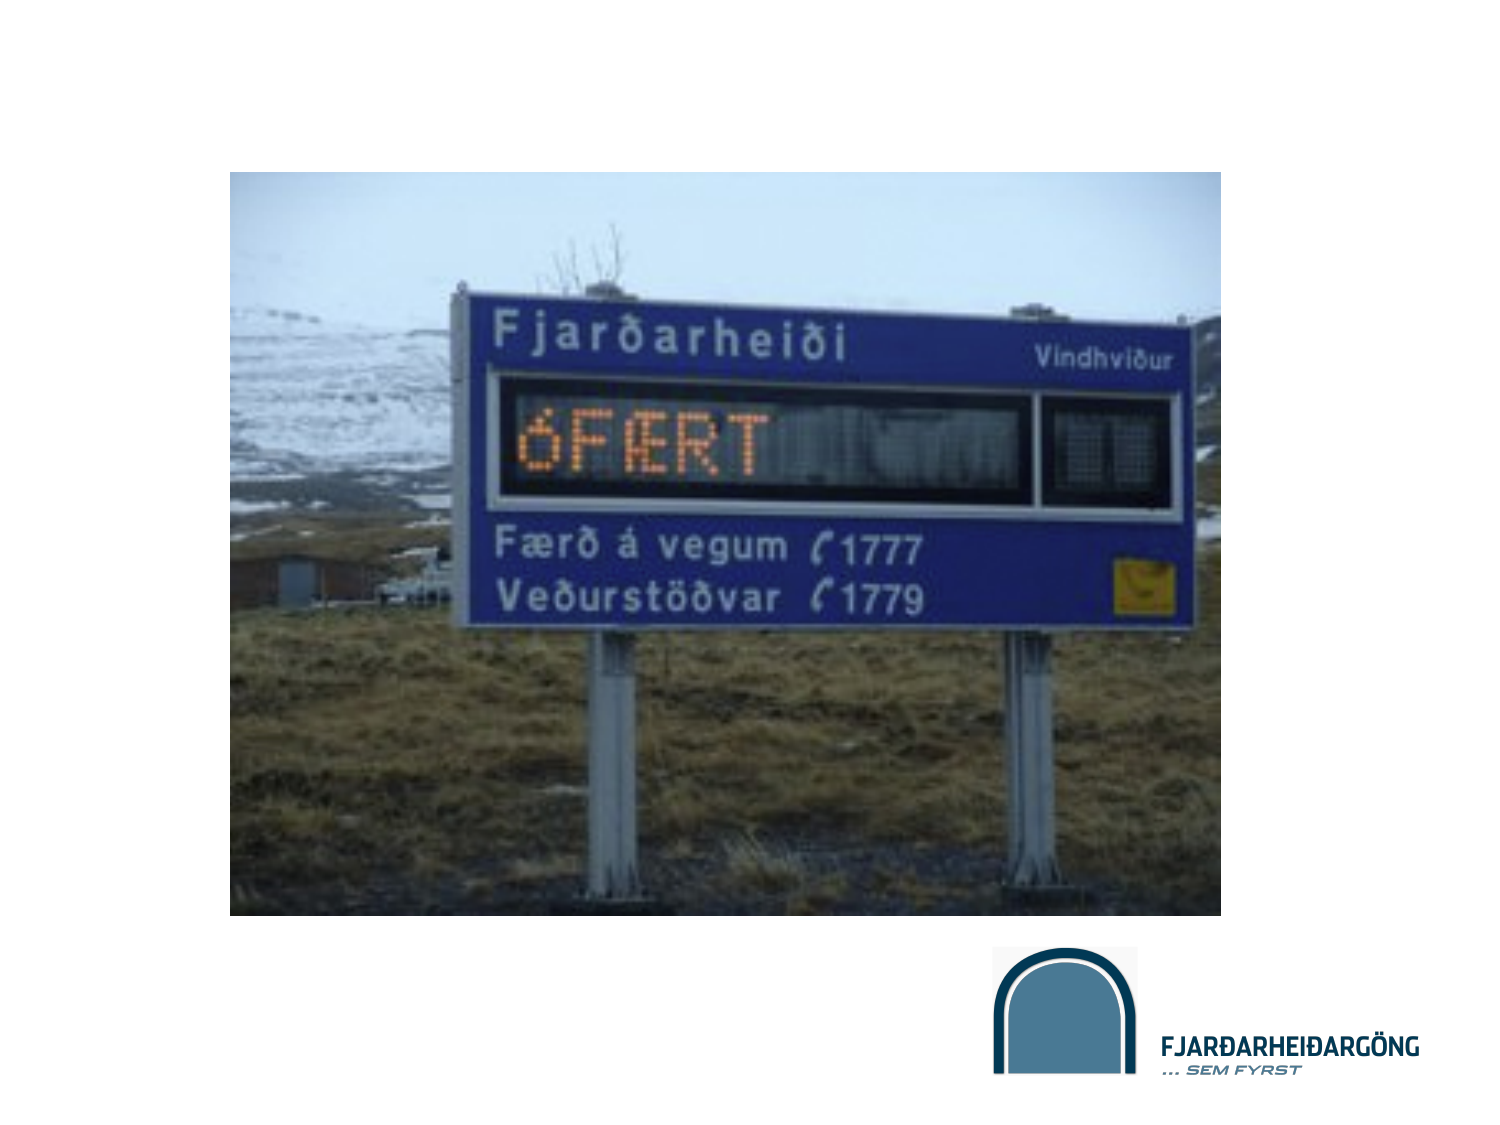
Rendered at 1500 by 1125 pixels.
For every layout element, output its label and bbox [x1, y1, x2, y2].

picture [979, 937, 1426, 1100]
list [229, 172, 1221, 916]
